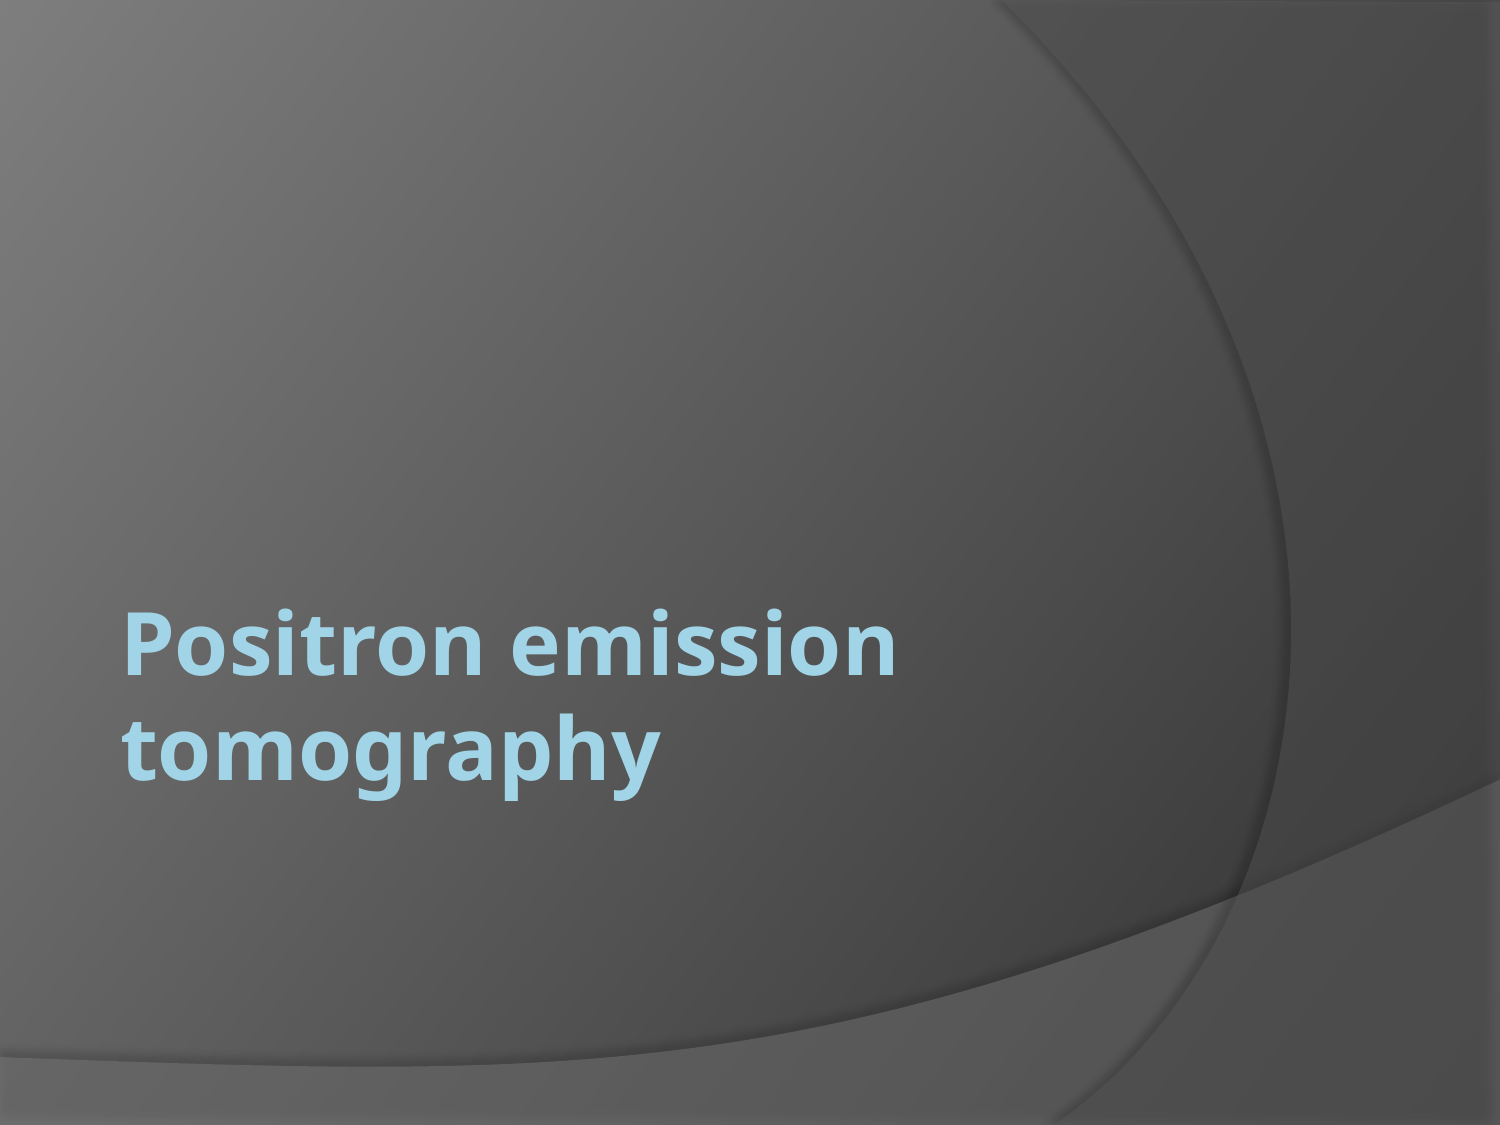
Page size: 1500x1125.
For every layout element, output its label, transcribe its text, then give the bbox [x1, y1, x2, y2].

title Positron emission tomography [112, 587, 1200, 888]
